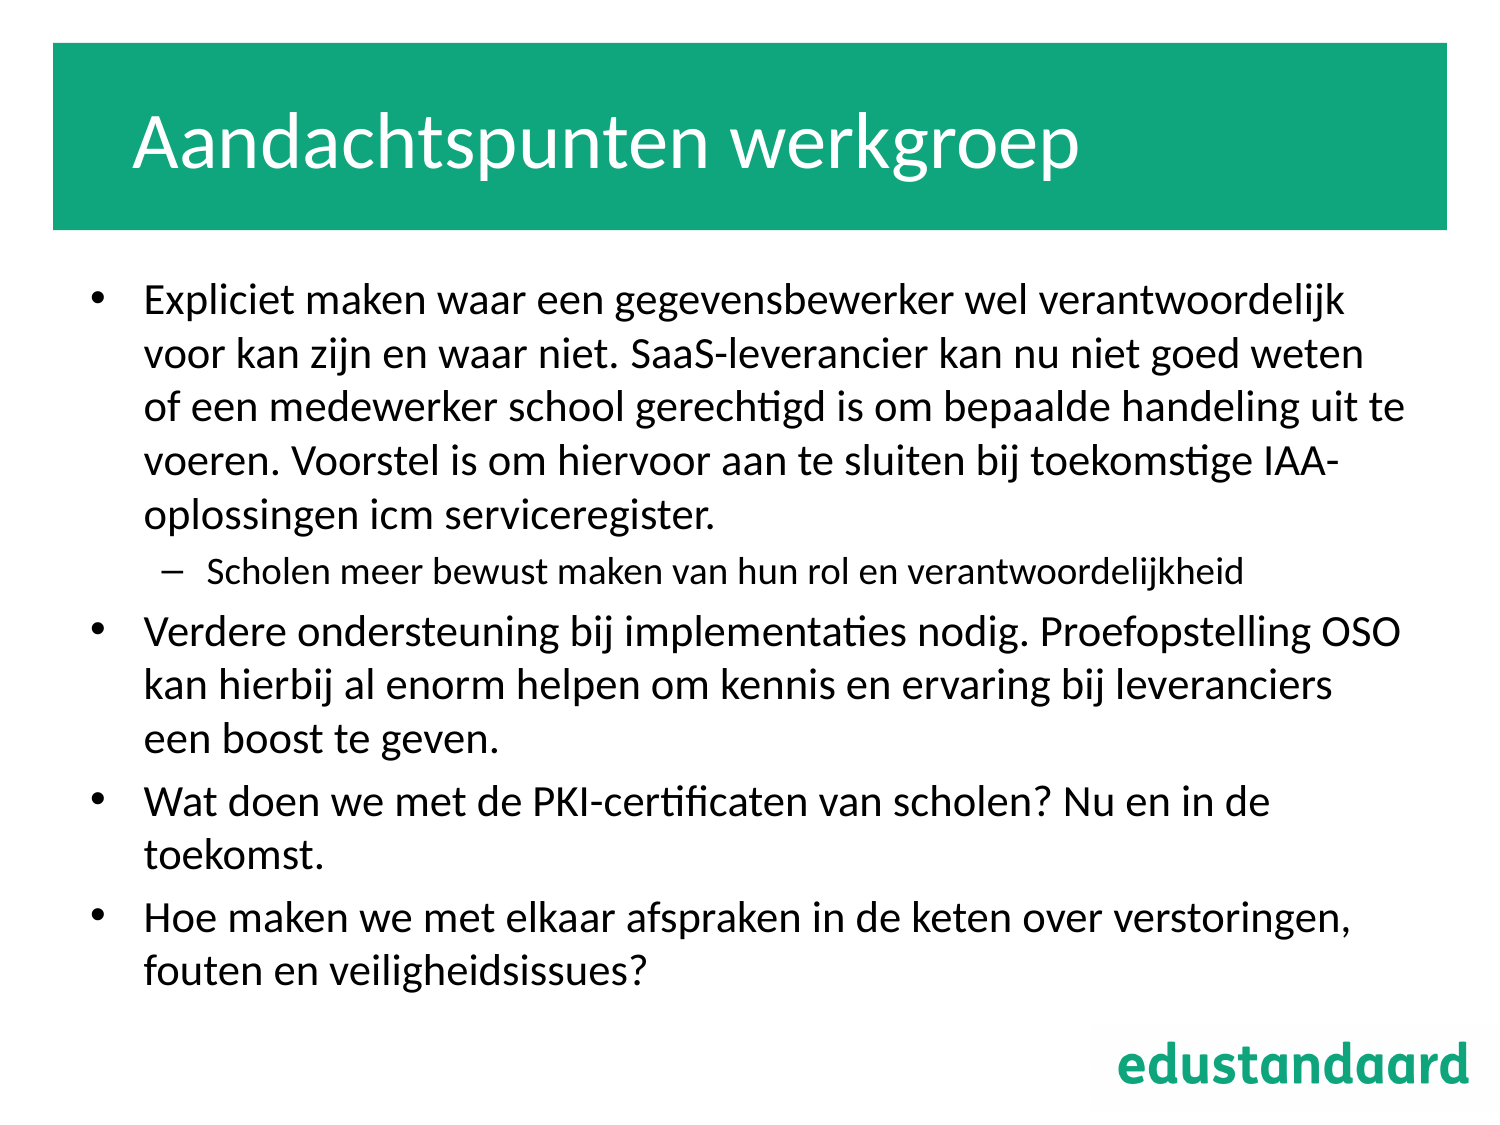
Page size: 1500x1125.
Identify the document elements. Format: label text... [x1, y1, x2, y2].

list Expliciet maken waar een gegevensbewerker wel verantwoordelijk voor kan zijn en waar niet. SaaS-leverancier kan nu niet goed weten of een medewerker school gerechtigd is om bepaalde handeling uit te voeren. Voorstel is om hiervoor aan te sluiten bij toekomstige IAA-oplossingen icm serviceregister. Scholen meer bewust maken van hun rol en verantwoordelijkheid Verdere ondersteuning bij implementaties nodig. Proefopstelling OSO kan hierbij al enorm helpen om kennis en ervaring bij leveranciers een boost te geven. Wat doen we met de PKI-certificaten van scholen? Nu en in de toekomst. Hoe maken we met elkaar afspraken in de keten over verstoringen, fouten en veiligheidsissues? [75, 262, 1425, 1005]
picture [1089, 1022, 1498, 1113]
text_box Aandachtspunten werkgroep [53, 42, 1447, 231]
